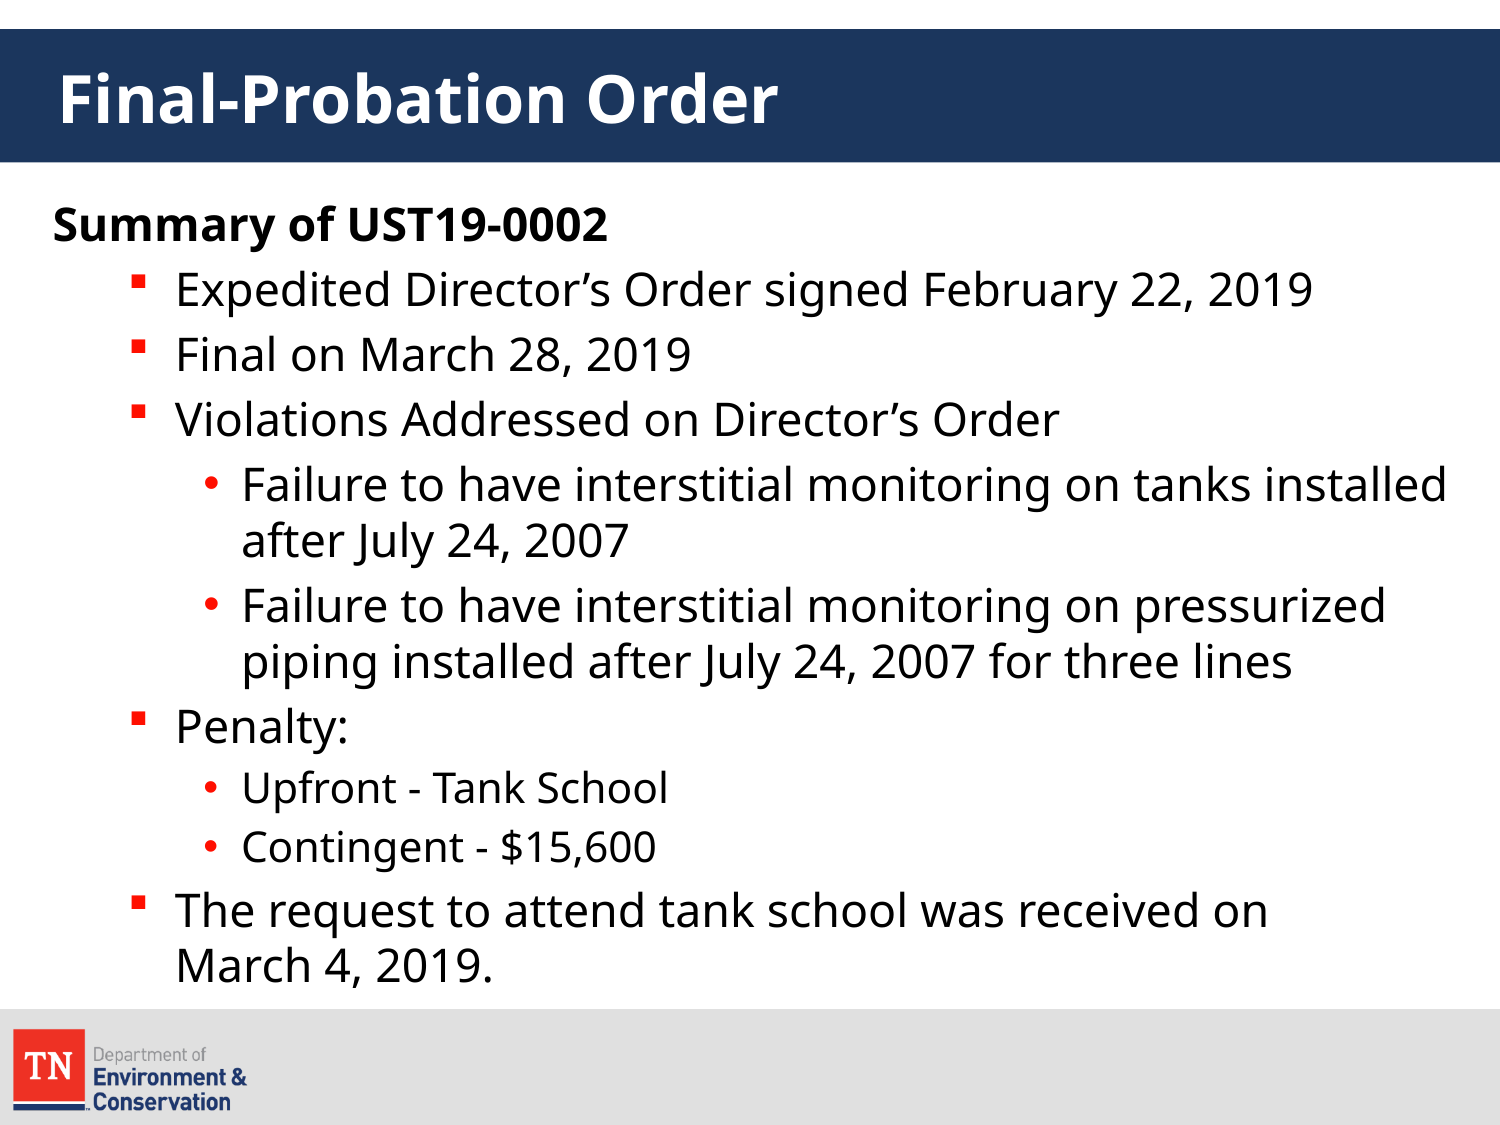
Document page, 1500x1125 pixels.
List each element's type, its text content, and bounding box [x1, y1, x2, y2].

picture [0, 1009, 260, 1125]
title Final-Probation Order [24, 29, 1475, 165]
list Summary of UST19-0002 Expedited Director’s Order signed February 22, 2019 Final on March 28, 2019 Violations Addressed on Director’s Order Failure to have interstitial monitoring on tanks installed after July 24, 2007 Failure to have interstitial monitoring on pressurized piping installed after July 24, 2007 for three lines Penalty: Upfront - Tank School Contingent - $15,600 The request to attend tank school was received on March 4, 2019. [37, 187, 1475, 1001]
